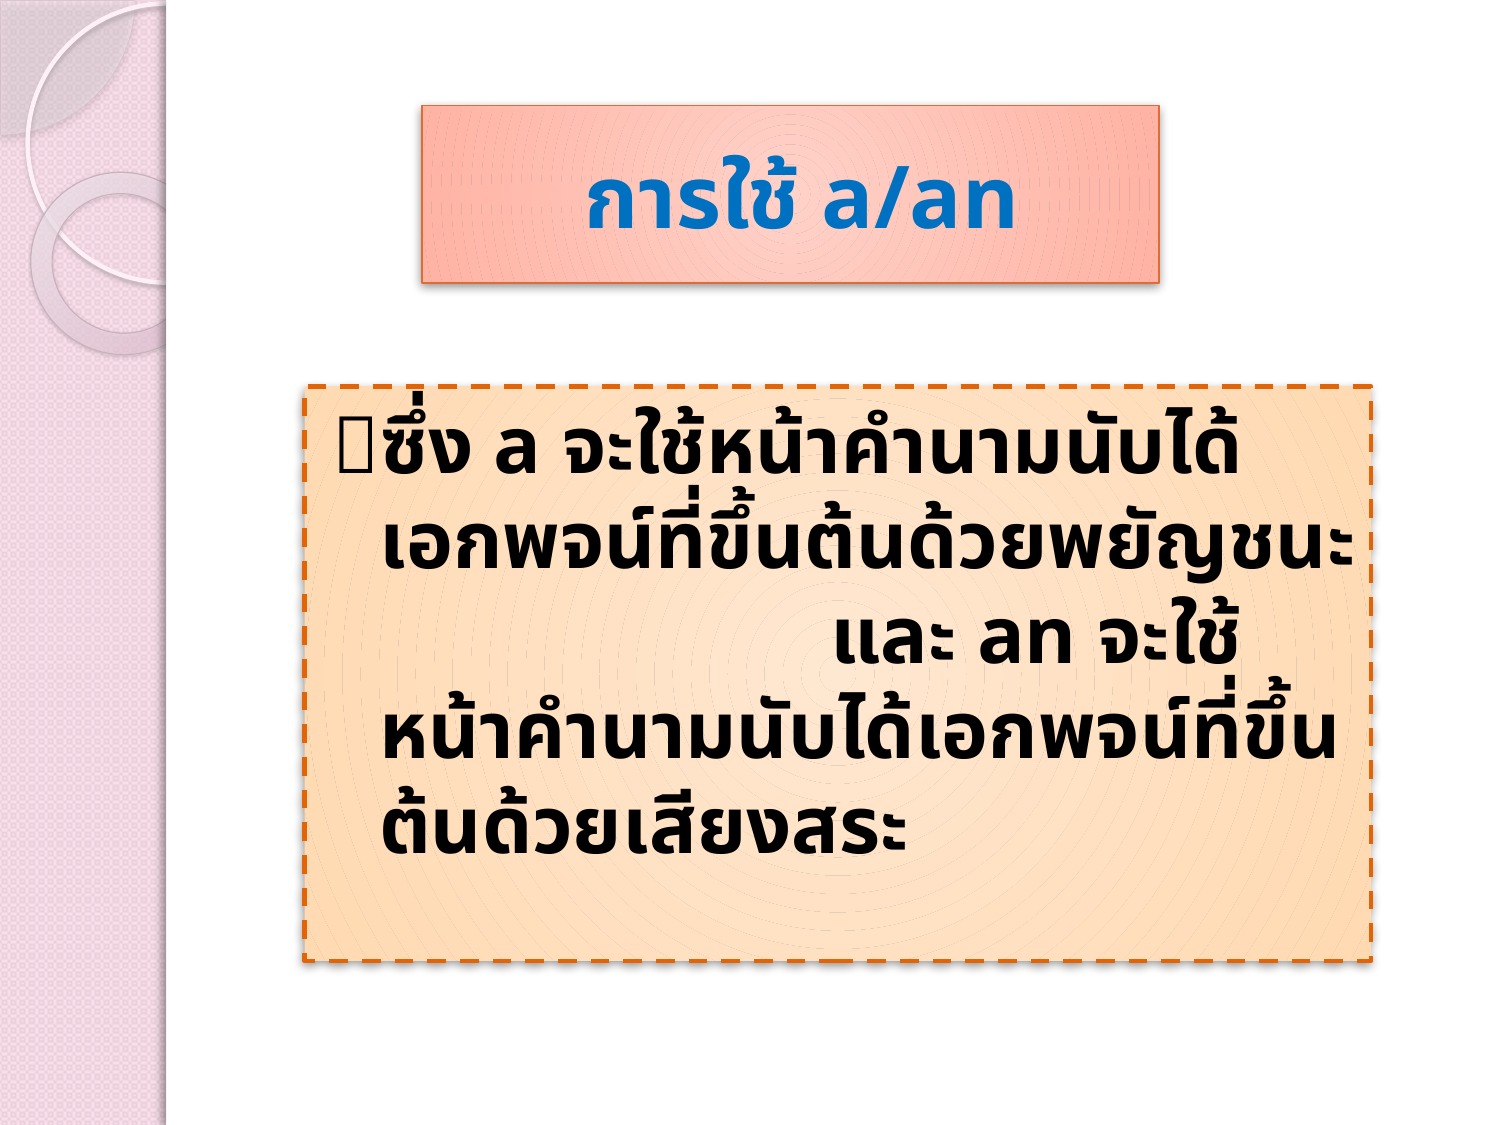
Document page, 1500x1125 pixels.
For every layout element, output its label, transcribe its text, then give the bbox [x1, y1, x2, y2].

title การใช้ a/an [421, 105, 1160, 284]
list ซึ่ง a จะใช้หน้าคำนามนับได้เอกพจน์ที่ขึ้นต้นด้วยพยัญชนะ และ an จะใช้หน้าคำนามนับได้เอกพจน์ที่ขึ้นต้นด้วยเสียงสระ [304, 386, 1372, 962]
